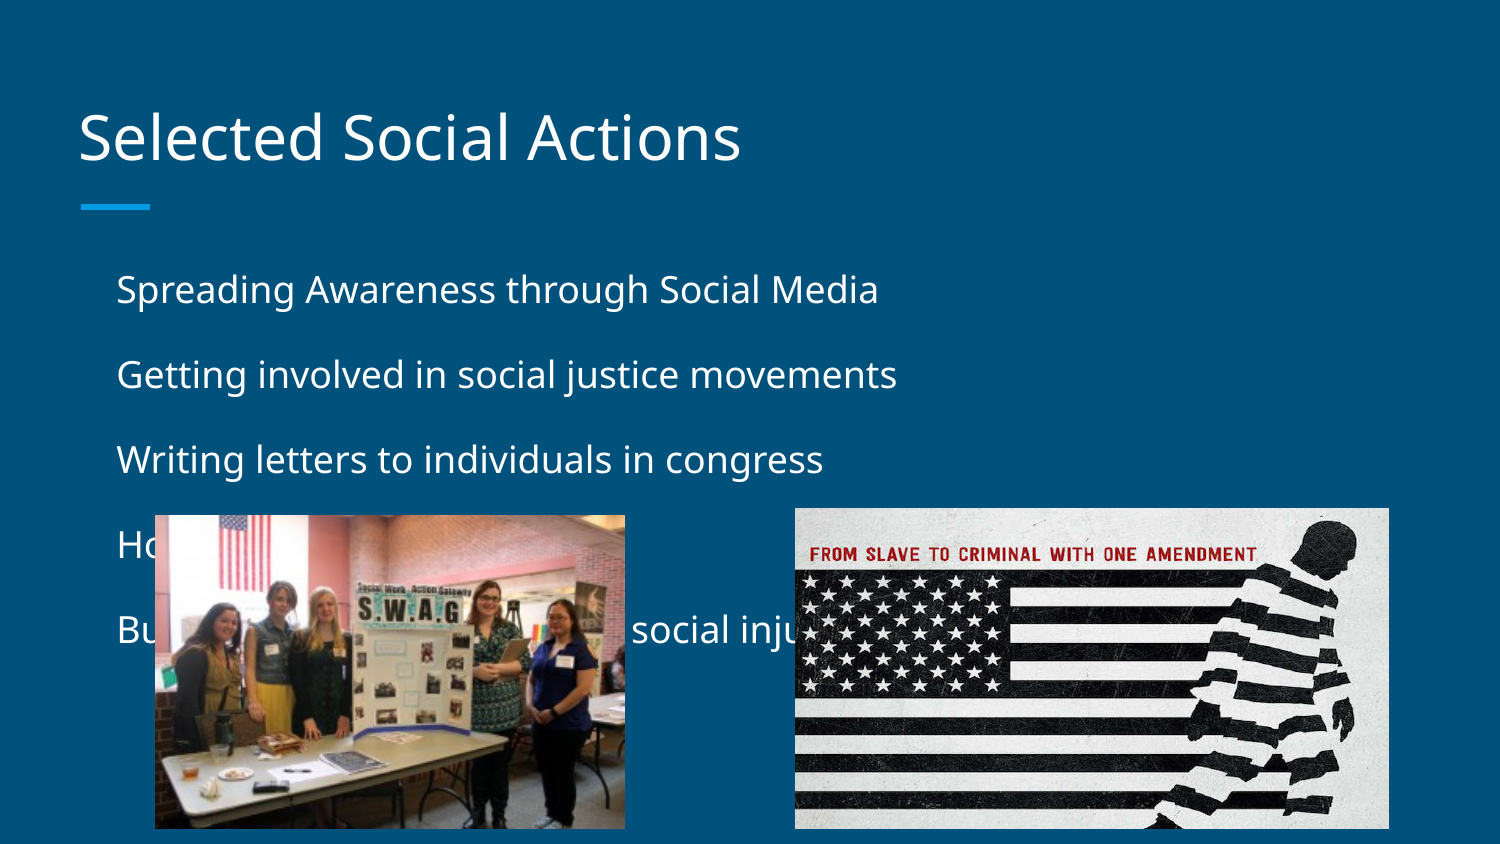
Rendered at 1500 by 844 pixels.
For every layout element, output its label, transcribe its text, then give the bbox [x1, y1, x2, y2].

list Spreading Awareness through Social Media Getting involved in social justice movements Writing letters to individuals in congress Holding conferences Building a movement for the social injustice [63, 244, 1437, 750]
title Selected Social Actions [63, 75, 1437, 188]
picture [795, 509, 1388, 828]
picture [155, 516, 624, 828]
